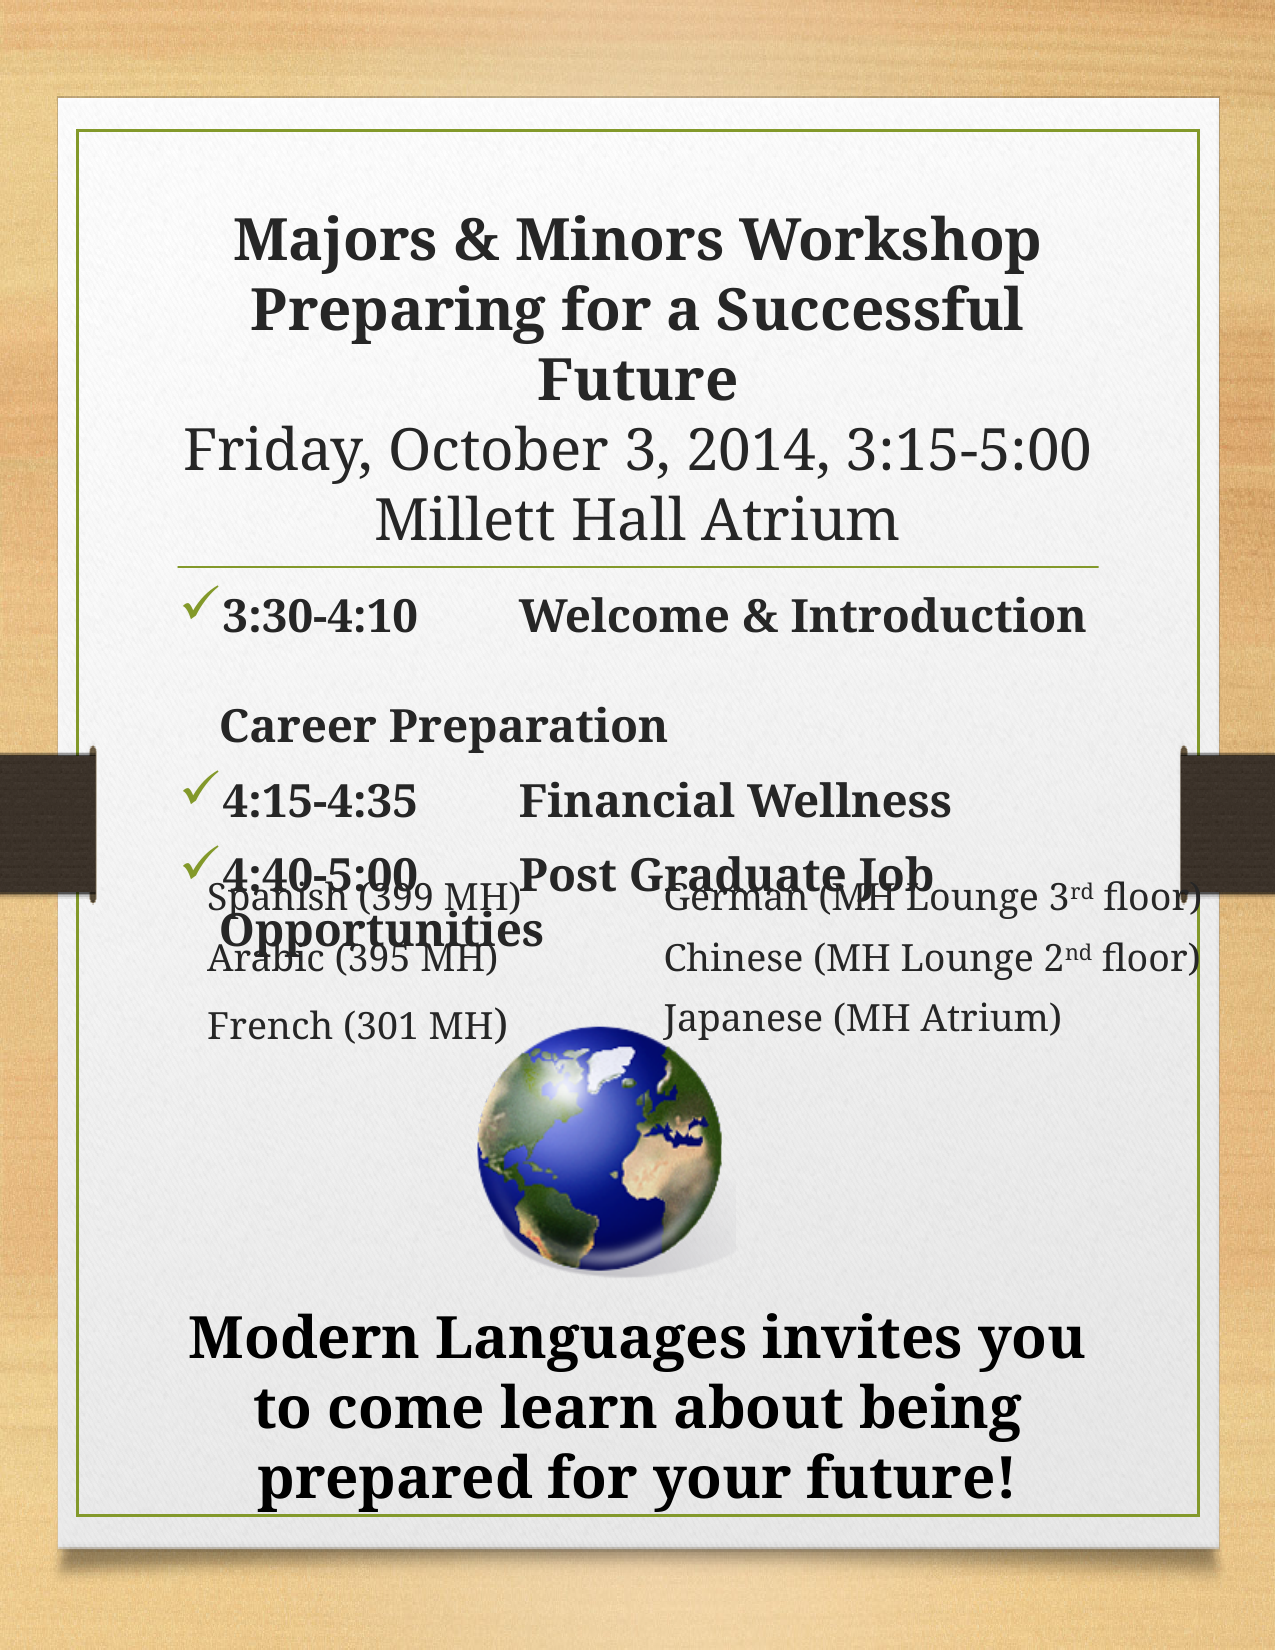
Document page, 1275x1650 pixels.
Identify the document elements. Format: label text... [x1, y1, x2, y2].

text_box Spanish (399 MH) Arabic (395 MH) French (301 MH) [192, 865, 537, 1056]
title Majors & Minors Workshop Preparing for a Successful Future Friday, October 3, 2014, 3:15-5:00 Millett Hall Atrium [163, 220, 1113, 535]
text_box Modern Languages invites you to come learn about being prepared for your future! [164, 1292, 1112, 1518]
list 3:30-4:10 Welcome & Introduction Career Preparation 4:15-4:35 Financial Wellness 4:40-5:00 Post Graduate Job Opportunities [164, 579, 1112, 885]
text_box German (MH Lounge 3rd floor) Chinese (MH Lounge 2nd floor) Japanese (MH Atrium) [585, 865, 1218, 1103]
picture [0, 0, 1275, 1650]
